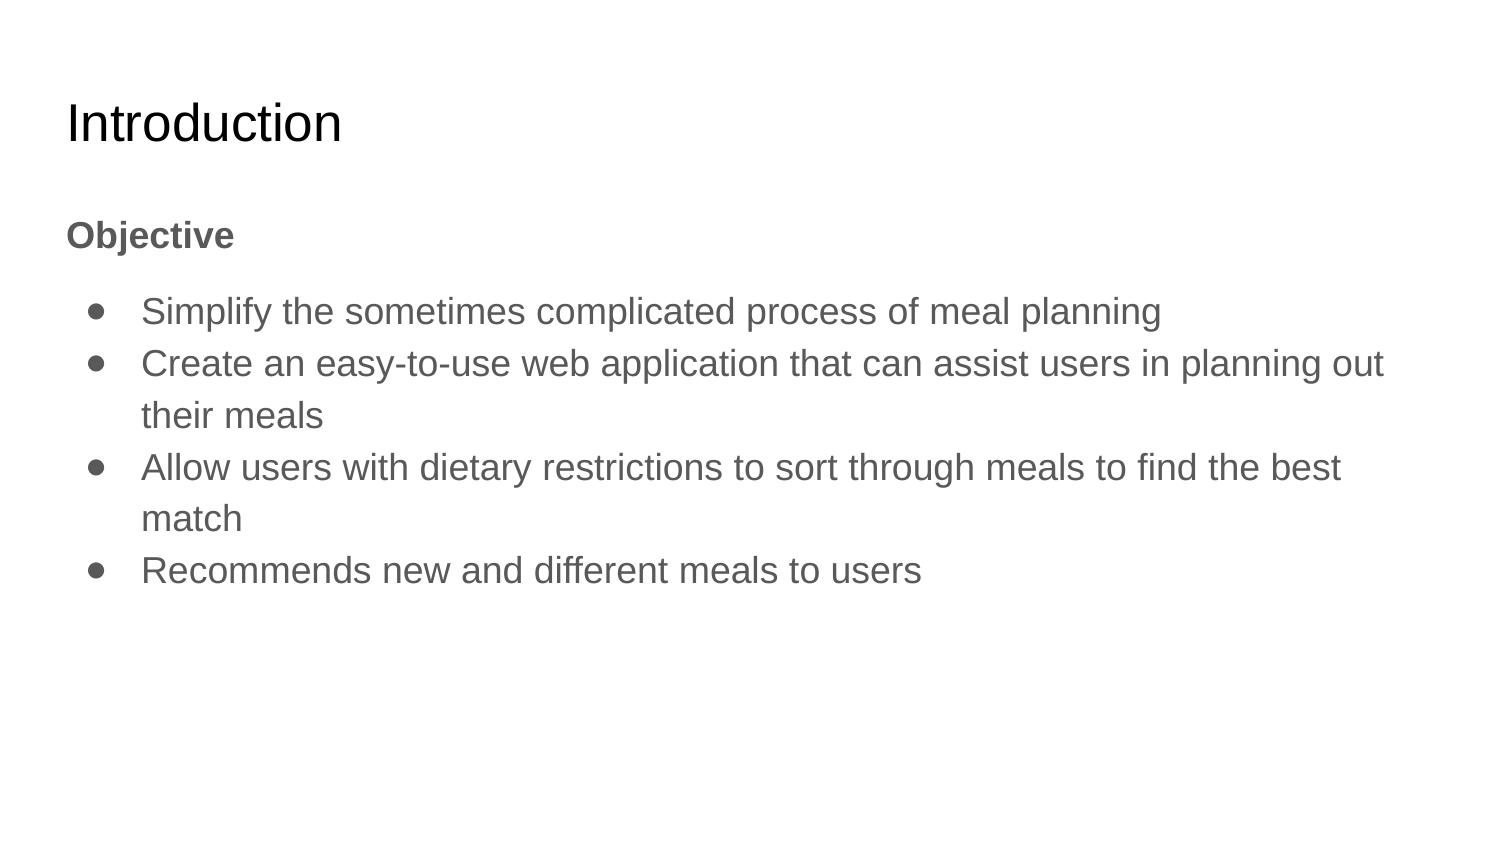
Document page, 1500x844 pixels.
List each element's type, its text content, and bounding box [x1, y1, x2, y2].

title Introduction [51, 72, 1449, 167]
list Objective Simplify the sometimes complicated process of meal planning Create an easy-to-use web application that can assist users in planning out their meals Allow users with dietary restrictions to sort through meals to find the best match Recommends new and different meals to users [51, 189, 1449, 750]
